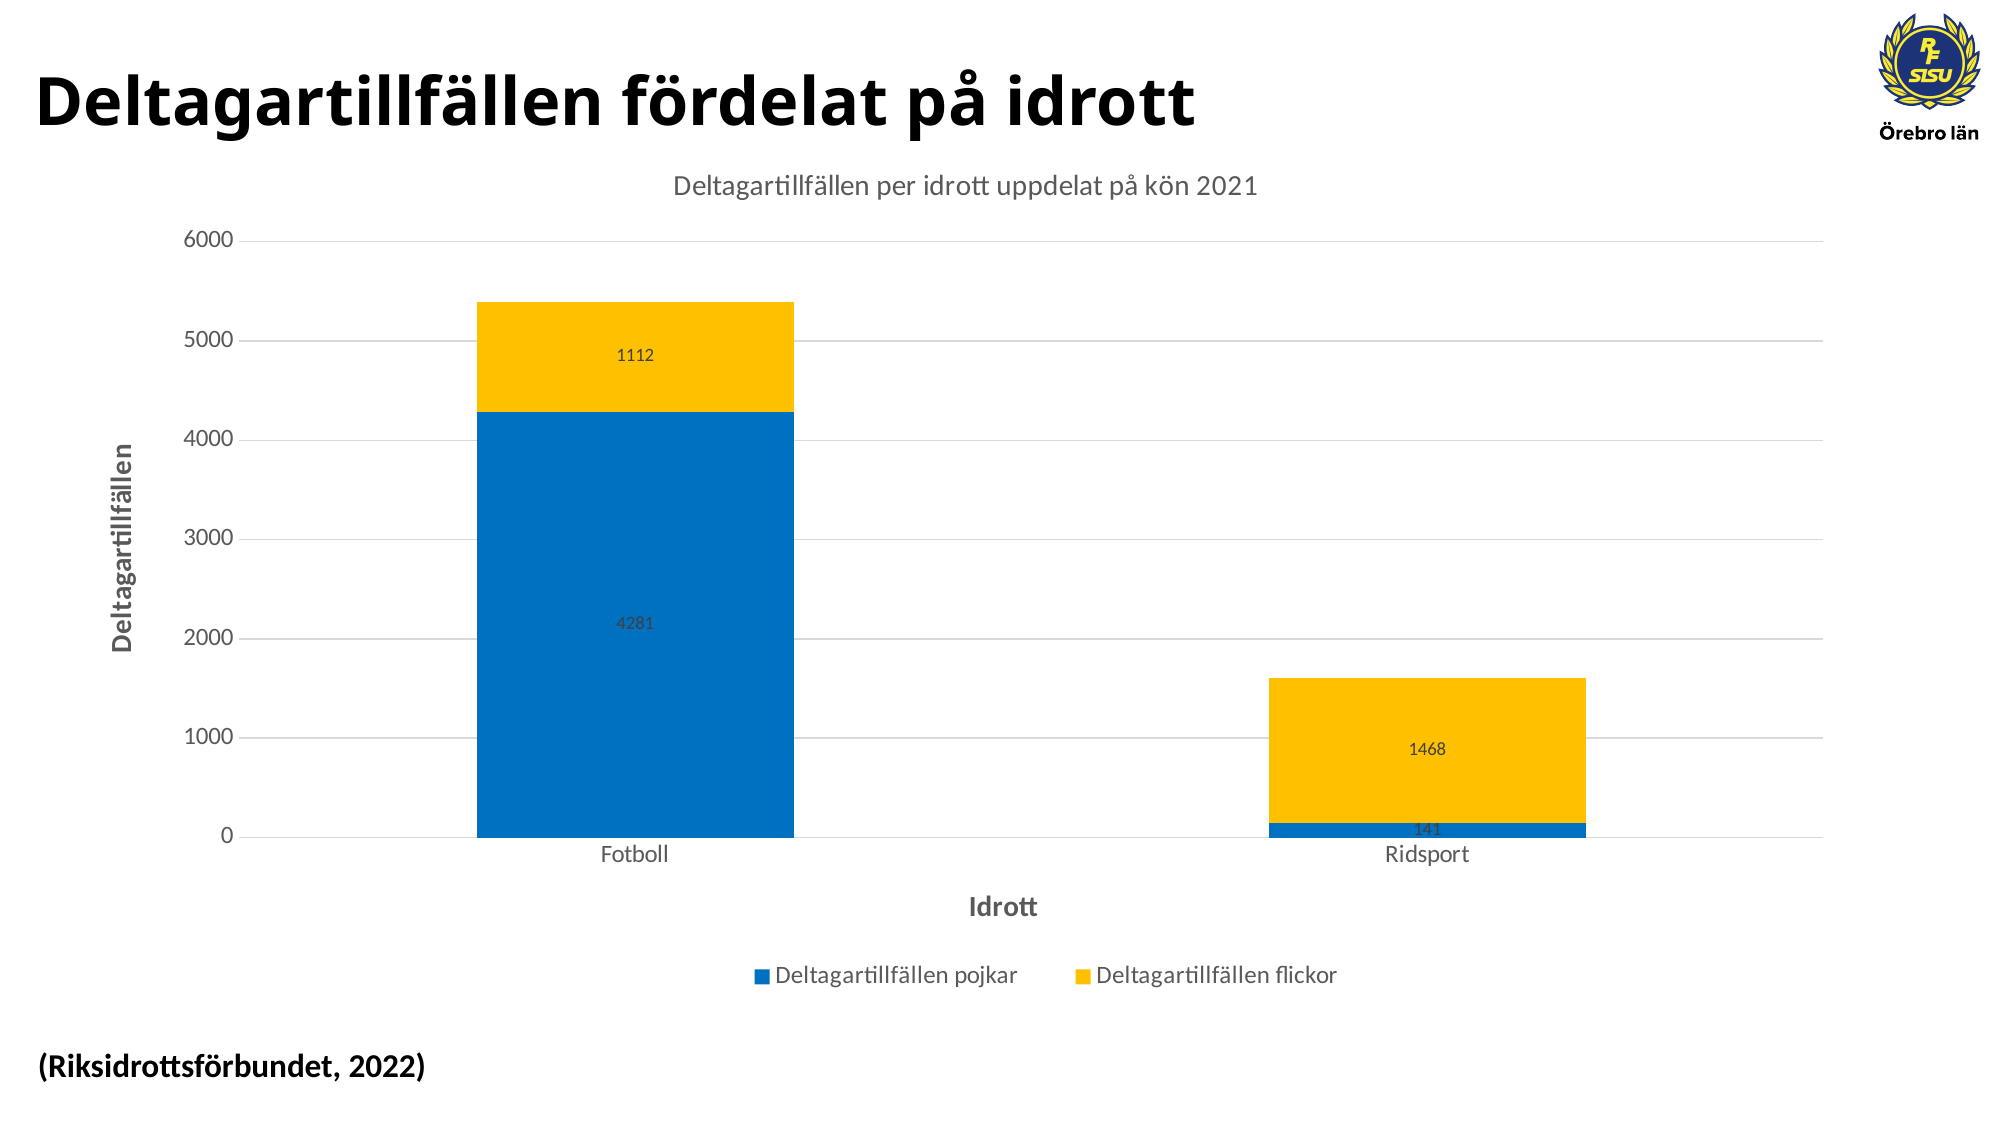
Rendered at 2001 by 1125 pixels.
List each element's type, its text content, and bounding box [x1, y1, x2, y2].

text_box Deltagartillfällen fördelat på idrott [19, 60, 1671, 140]
text_box (Riksidrottsförbundet, 2022) [23, 1036, 442, 1091]
picture [1878, 13, 1981, 140]
chart [73, 139, 1859, 1006]
